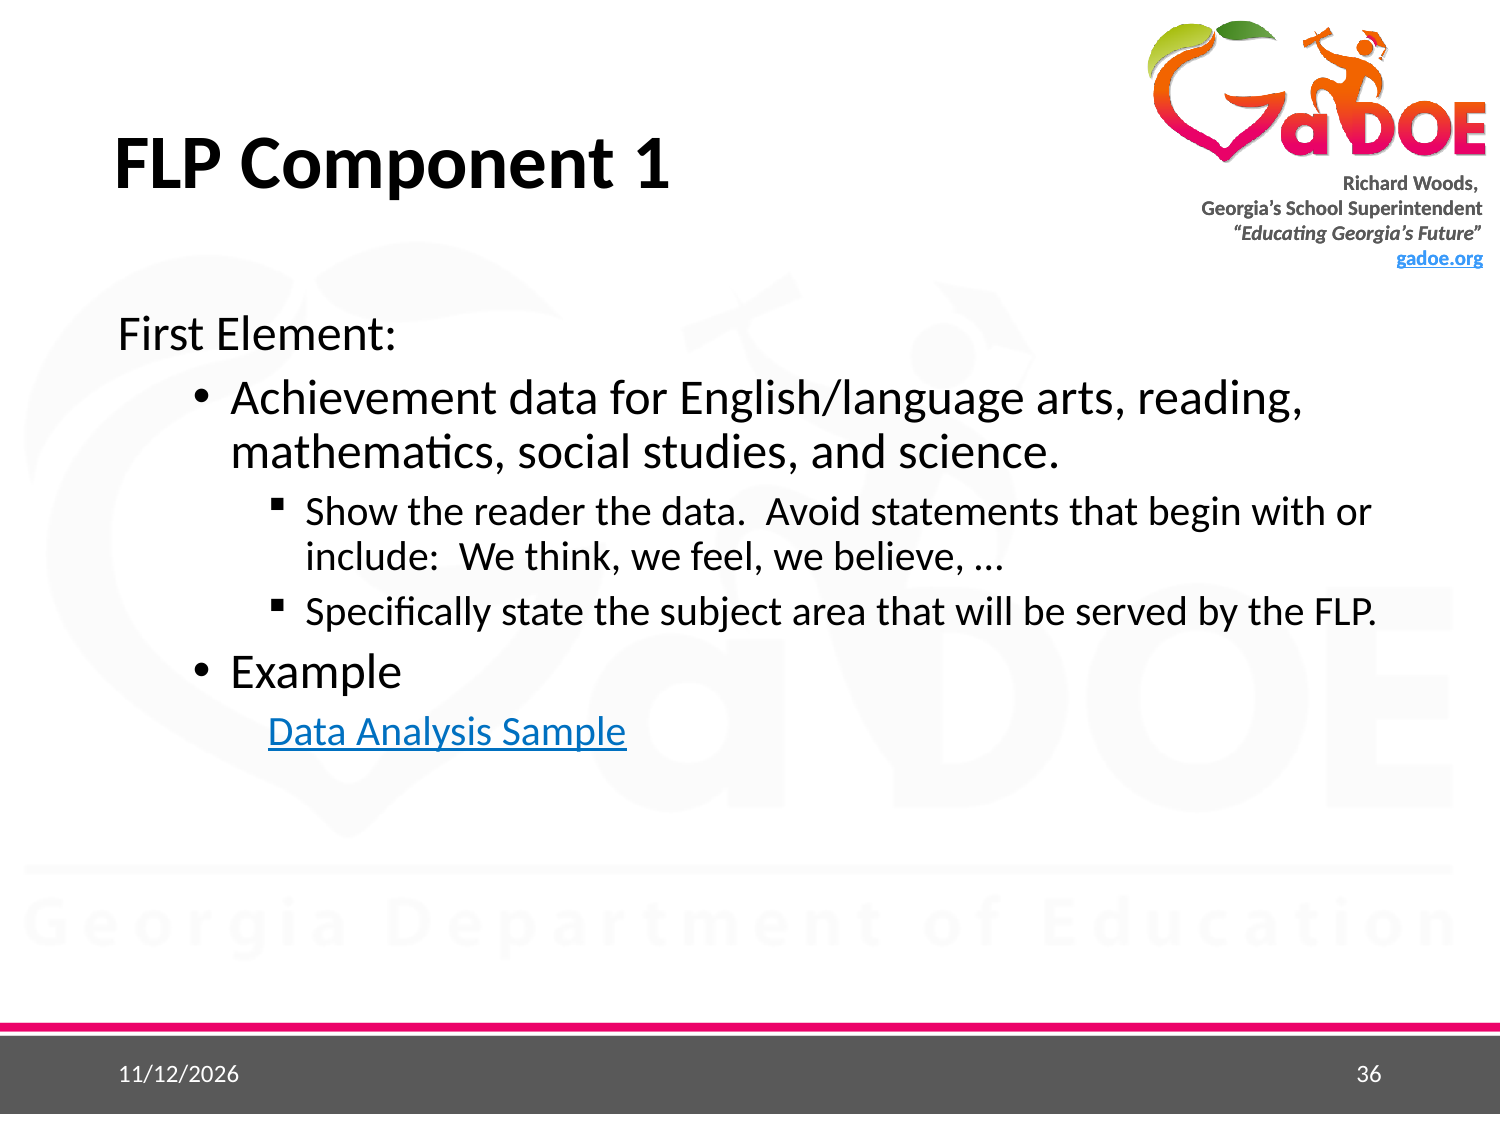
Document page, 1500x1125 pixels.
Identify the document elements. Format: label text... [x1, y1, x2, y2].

list First Element: Achievement data for English/language arts, reading, mathematics, social studies, and science. Show the reader the data. Avoid statements that begin with or include: We think, we feel, we believe, … Specifically state the subject area that will be served by the FLP. Example Data Analysis Sample [103, 299, 1397, 1014]
picture [19, 235, 1473, 980]
picture [1135, 8, 1499, 164]
title FLP Component 1 [99, 54, 1136, 273]
slide_number 36 [1059, 1042, 1397, 1103]
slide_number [103, 1042, 441, 1103]
